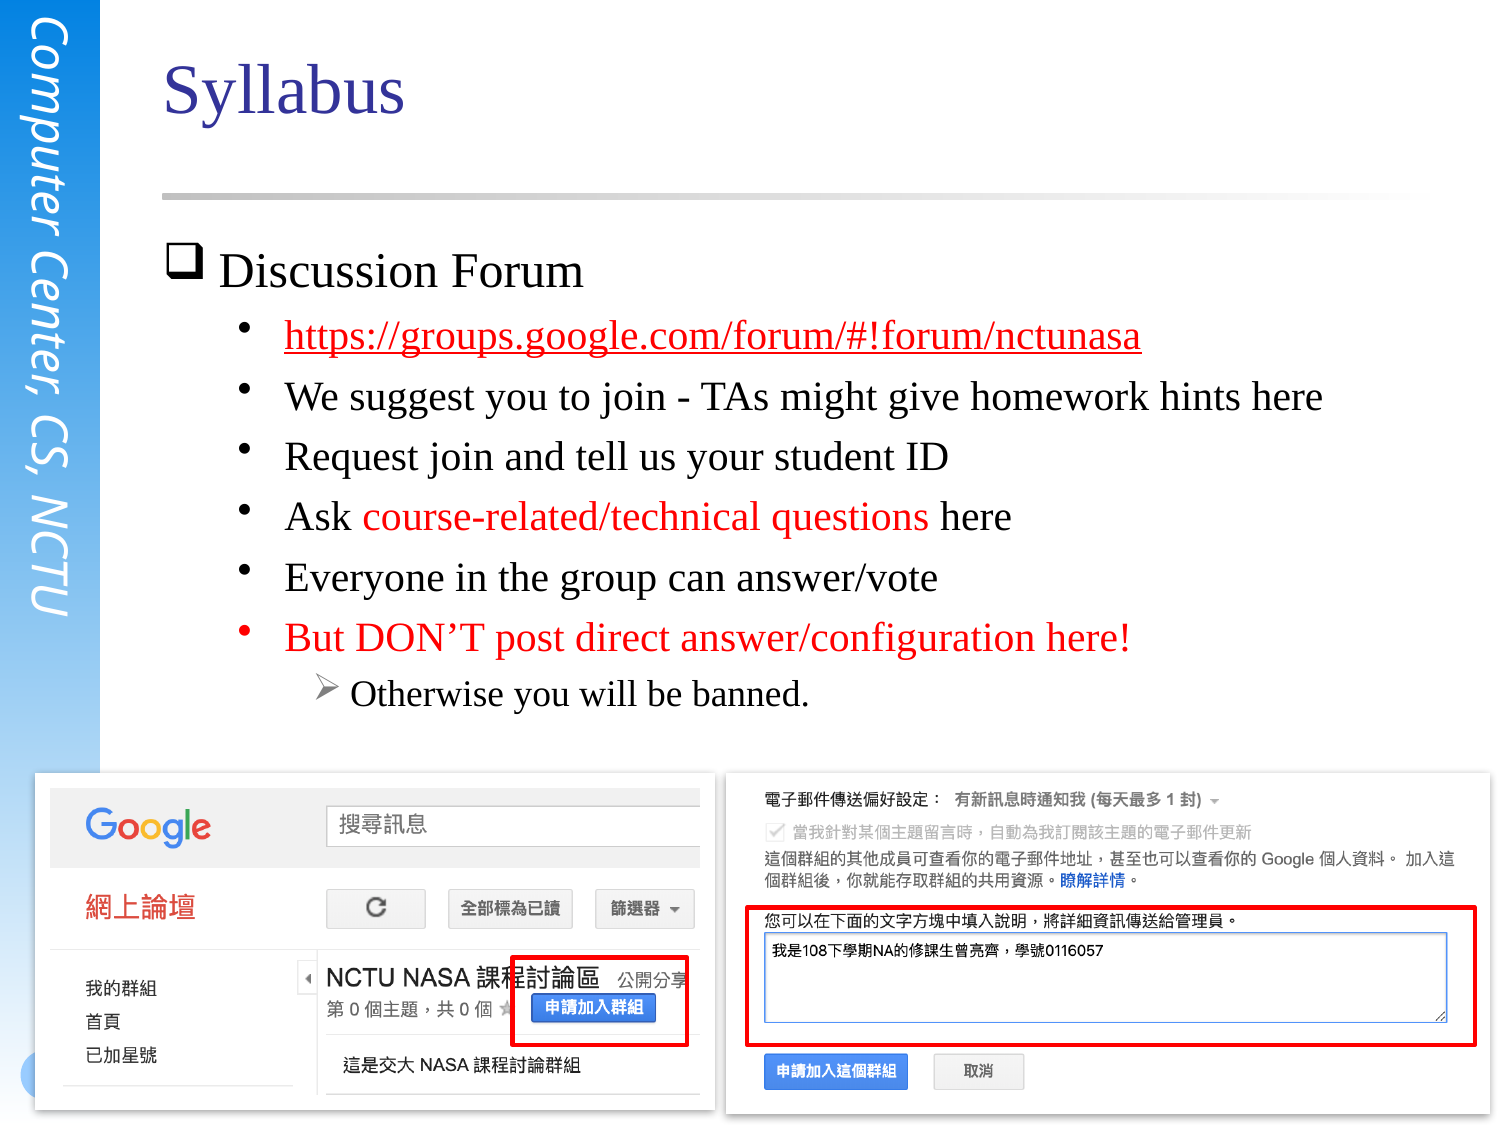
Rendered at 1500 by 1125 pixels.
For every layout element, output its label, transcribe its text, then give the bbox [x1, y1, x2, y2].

title Syllabus [162, 42, 1438, 231]
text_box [49, 787, 701, 1096]
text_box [740, 787, 1476, 1100]
list Discussion Forum https://groups.google.com/forum/#!forum/nctunasa We suggest you to join - TAs might give homework hints here Request join and tell us your student ID Ask course-related/technical questions here Everyone in the group can answer/vote But DON’T post direct answer/configuration here! Otherwise you will be banned. [162, 237, 1438, 775]
